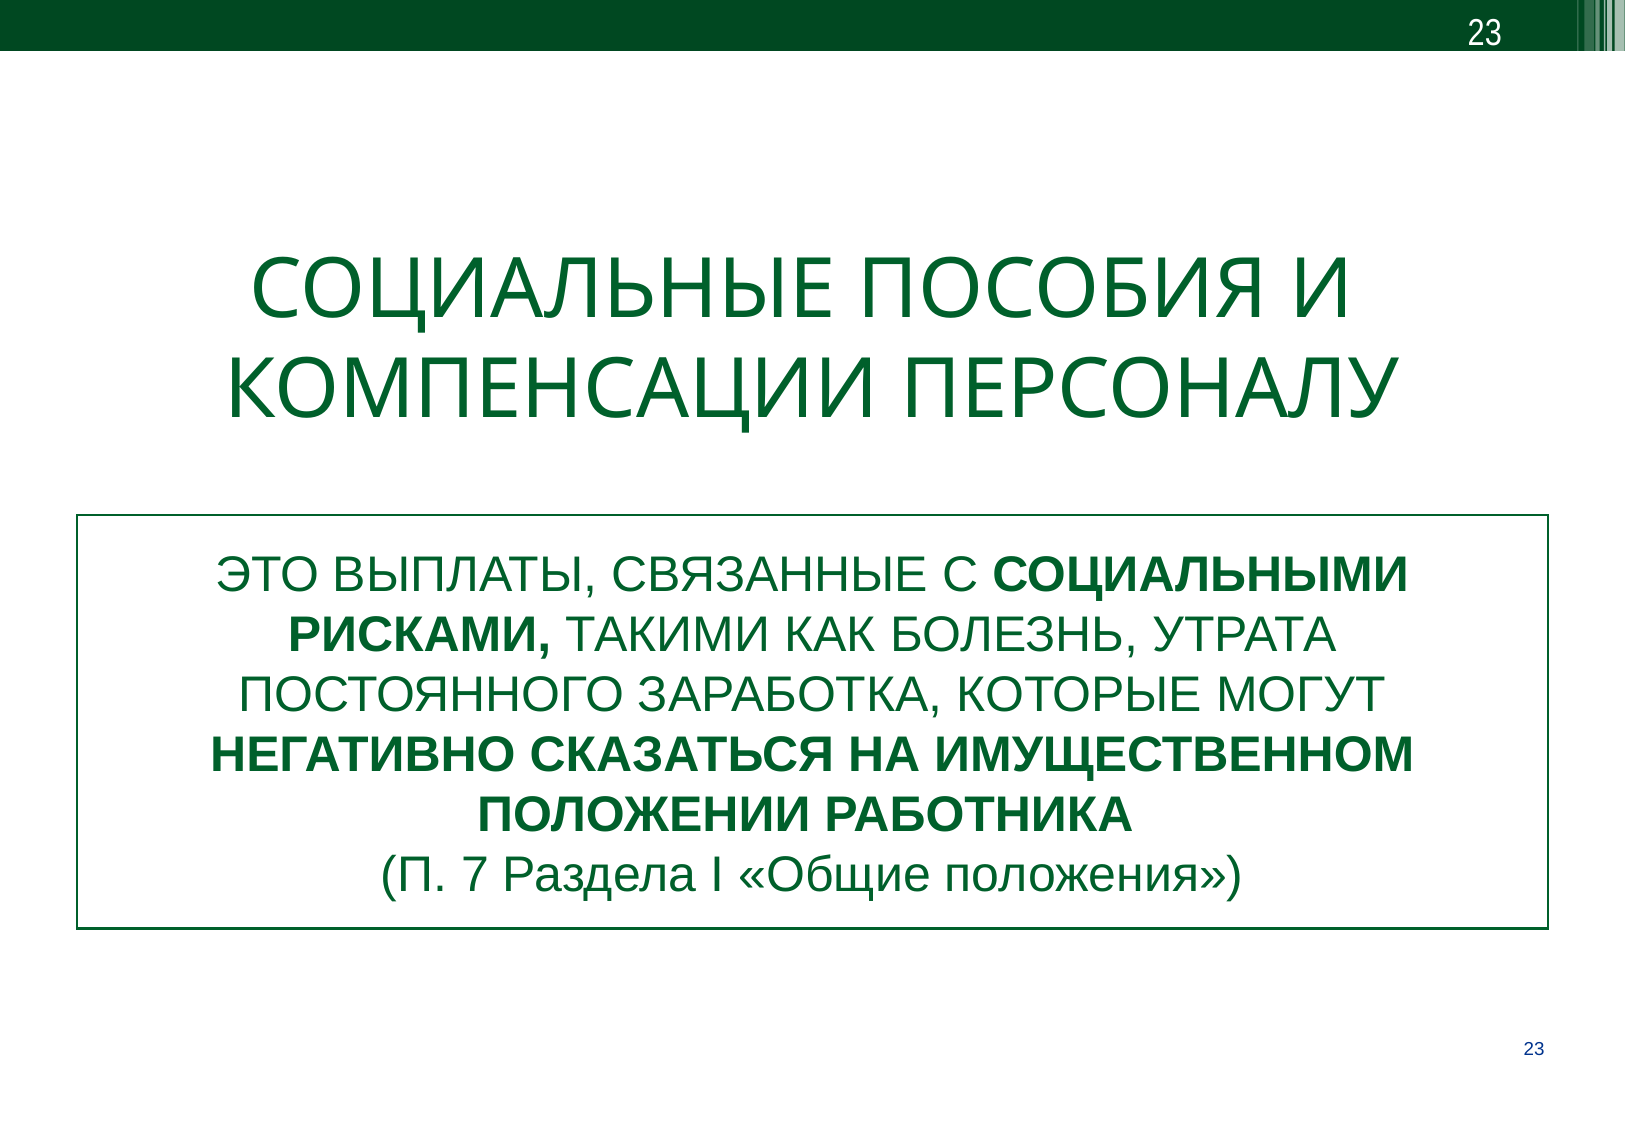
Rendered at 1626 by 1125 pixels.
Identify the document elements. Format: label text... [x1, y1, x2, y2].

text_box ЭТО ВЫПЛАТЫ, СВЯЗАННЫЕ С СОЦИАЛЬНЫМИ РИСКАМИ, ТАКИМИ КАК БОЛЕЗНЬ, УТРАТА ПОСТОЯННОГО ЗАРАБОТКА, КОТОРЫЕ МОГУТ НЕГАТИВНО СКАЗАТЬСЯ НА ИМУЩЕСТВЕННОМ ПОЛОЖЕНИИ РАБОТНИКА (П. 7 Раздела I «Общие положения») [76, 514, 1549, 930]
text_box СОЦИАЛЬНЫЕ ПОСОБИЯ И КОМПЕНСАЦИИ ПЕРСОНАЛУ [0, 227, 1625, 442]
slide_number 23 [1452, 0, 1588, 61]
